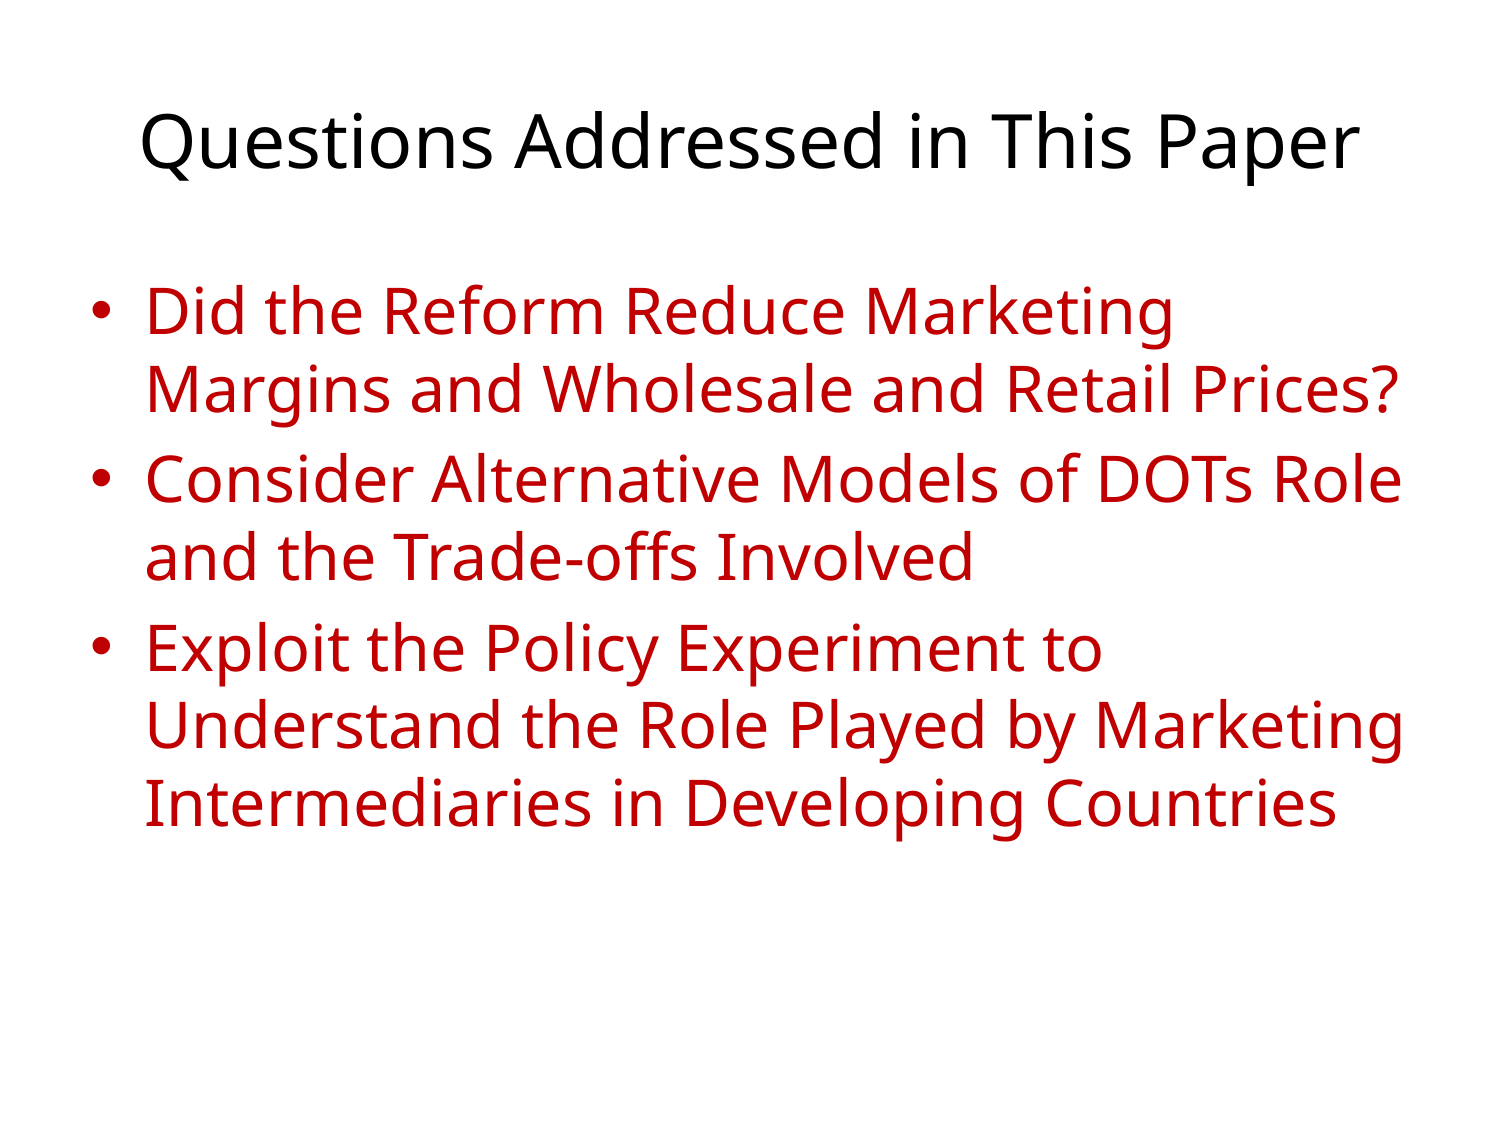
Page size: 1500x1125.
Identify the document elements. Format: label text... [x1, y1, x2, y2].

title Questions Addressed in This Paper [75, 45, 1425, 233]
list Did the Reform Reduce Marketing Margins and Wholesale and Retail Prices? Consider Alternative Models of DOTs Role and the Trade-offs Involved Exploit the Policy Experiment to Understand the Role Played by Marketing Intermediaries in Developing Countries [75, 262, 1425, 1005]
